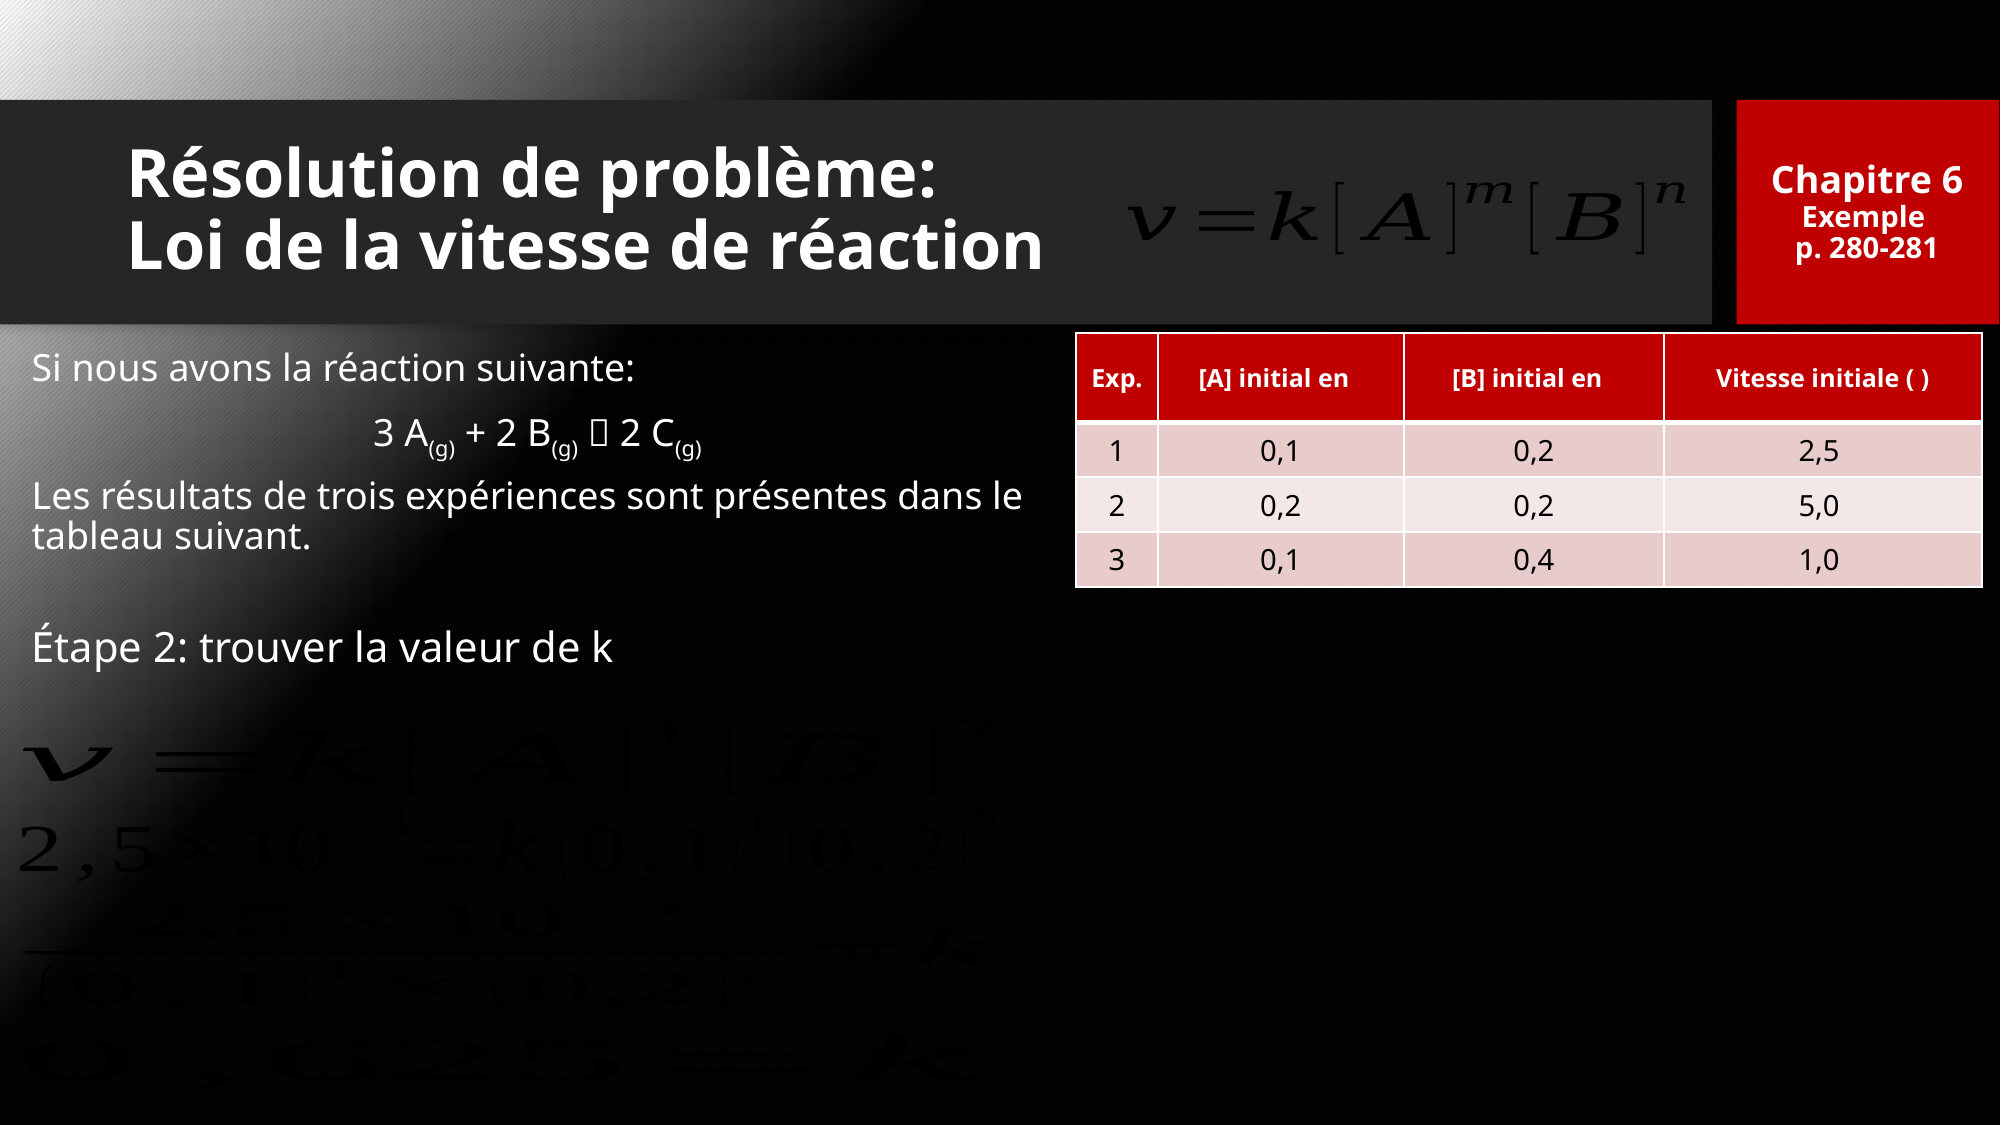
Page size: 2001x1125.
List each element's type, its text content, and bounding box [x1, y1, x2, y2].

title Résolution de problème: Loi de la vitesse de réaction [111, 123, 1689, 301]
text_box Étape 2: trouver la valeur de k [16, 605, 1000, 693]
text_box Chapitre 6 Exemple p. 280-281 [1734, 99, 2000, 327]
picture [0, 325, 1713, 376]
list Si nous avons la réaction suivante: 3 A(g) + 2 B(g)  2 C(g) Les résultats de trois expériences sont présentes dans le tableau suivant. [16, 332, 1059, 574]
picture [1736, 327, 2000, 347]
